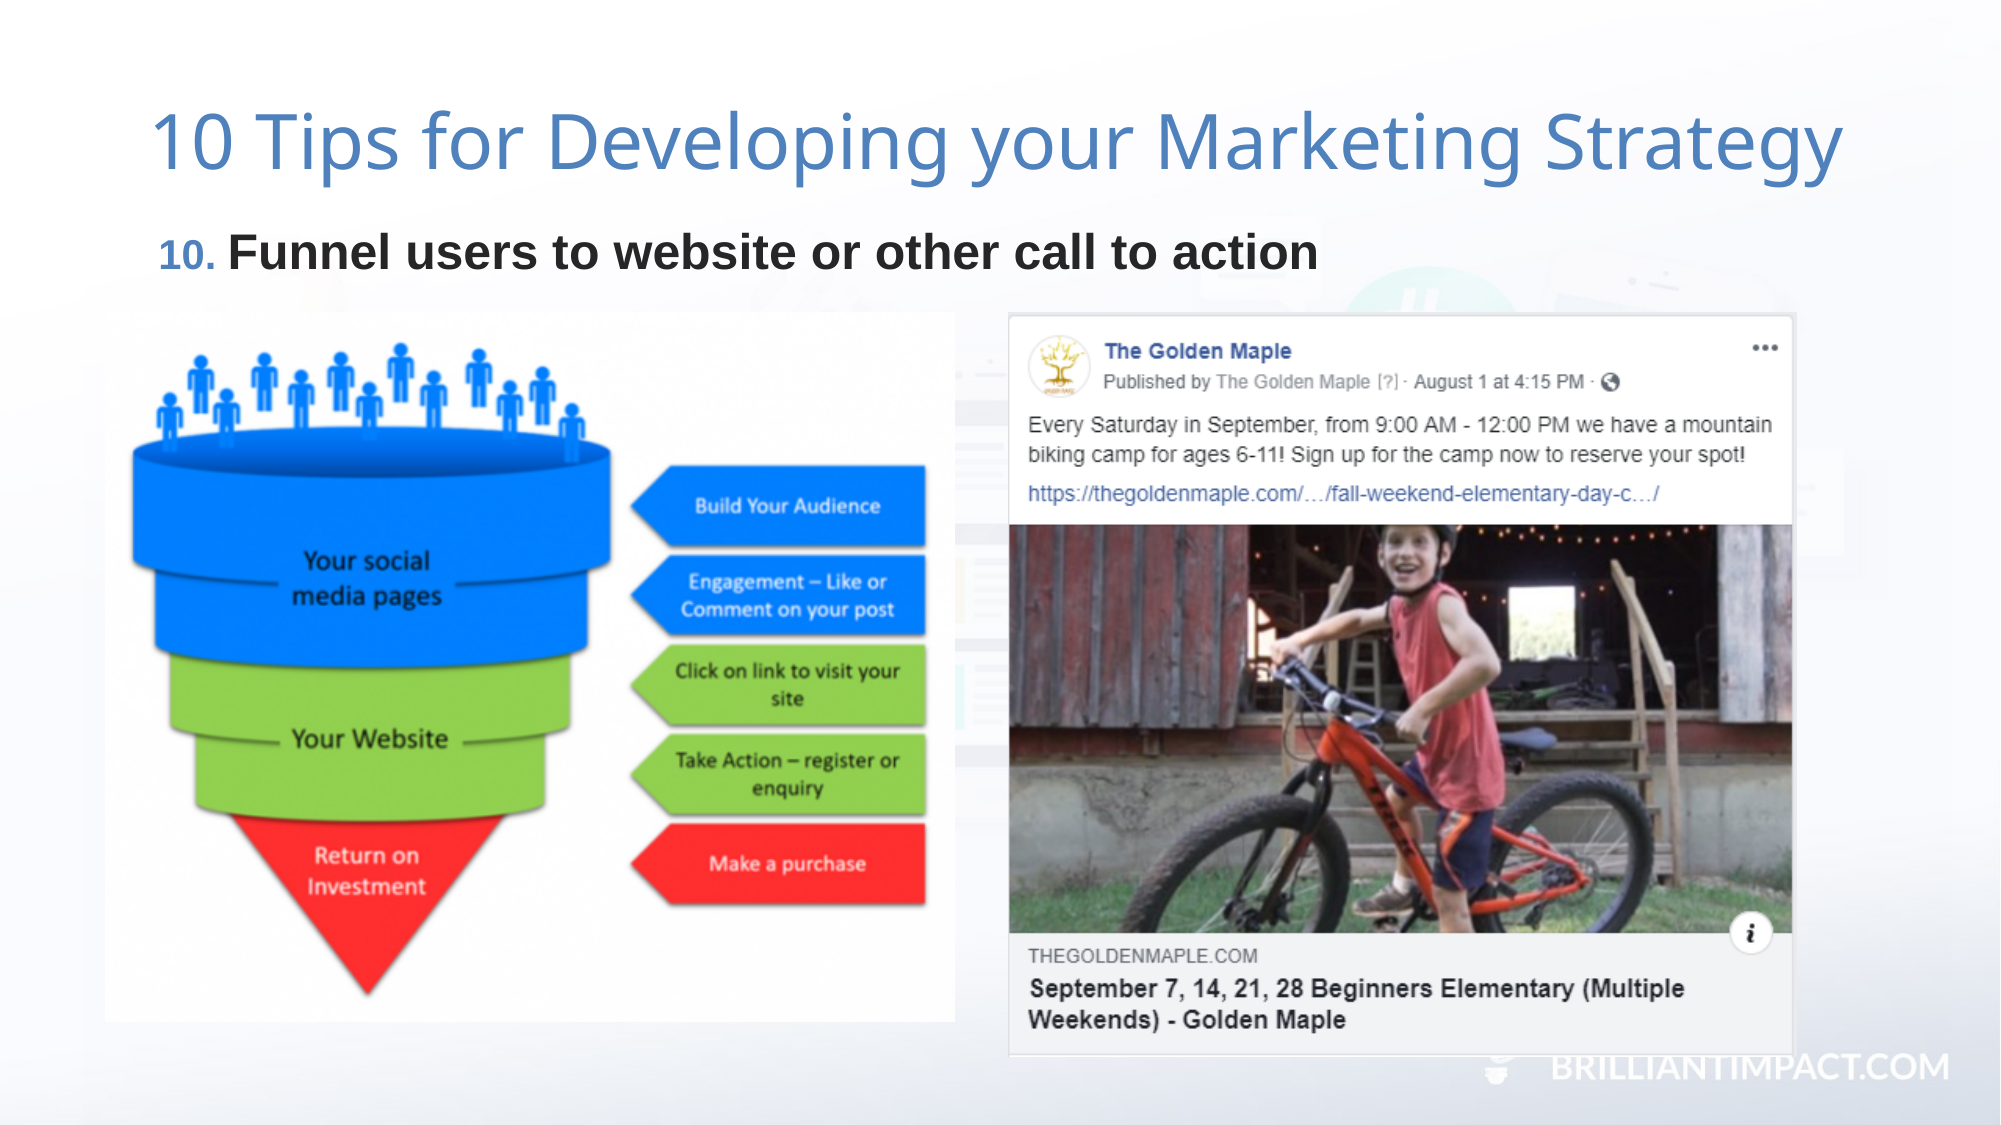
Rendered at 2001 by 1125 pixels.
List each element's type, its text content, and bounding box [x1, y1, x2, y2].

list 10. Funnel users to website or other call to action [137, 212, 1850, 337]
title 10 Tips for Developing your Marketing Strategy [99, 45, 1888, 233]
picture [0, 0, 2001, 1125]
